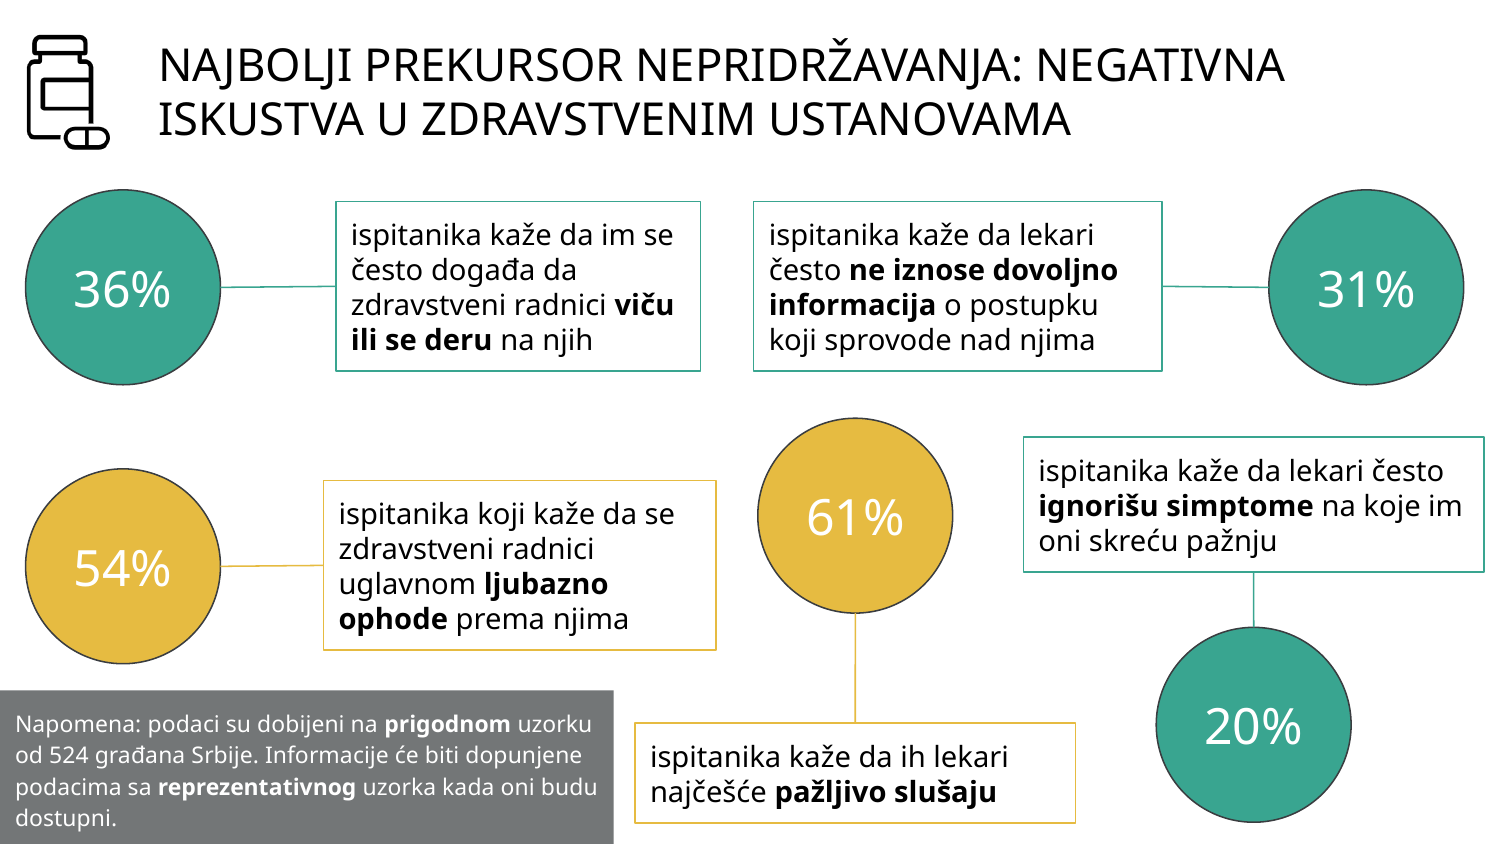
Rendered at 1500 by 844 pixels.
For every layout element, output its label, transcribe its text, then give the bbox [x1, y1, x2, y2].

text_box Napomena: podaci su dobijeni na prigodnom uzorku od 524 građana Srbije. Informacije će biti dopunjene podacima sa reprezentativnog uzorka kada oni budu dostupni. [0, 690, 614, 844]
text_box ispitanika kaže da lekari često ne iznose dovoljno informacija o postupku koji sprovode nad njima [753, 201, 1163, 372]
text_box 36% [25, 189, 221, 385]
text_box ispitanika kaže da ih lekari najčešće pažljivo slušaju [635, 722, 1076, 823]
text_box 54% [25, 468, 221, 664]
text_box 20% [1156, 627, 1352, 823]
text_box ispitanika kaže da lekari često ignorišu simptome na koje im oni skreću pažnju [1023, 436, 1484, 572]
text_box ispitanika koji kaže da se zdravstveni radnici uglavnom ljubazno ophode prema njima [323, 480, 717, 651]
text_box 31% [1268, 189, 1464, 385]
text_box 61% [757, 418, 953, 614]
text_box ispitanika kaže da im se često događa da zdravstveni radnici viču ili se deru na njih [335, 201, 701, 372]
picture [0, 24, 136, 161]
text_box NAJBOLJI PREKURSOR NEPRIDRŽAVANJA: NEGATIVNA ISKUSTVA U ZDRAVSTVENIM USTANOVAMA [143, 20, 1484, 162]
